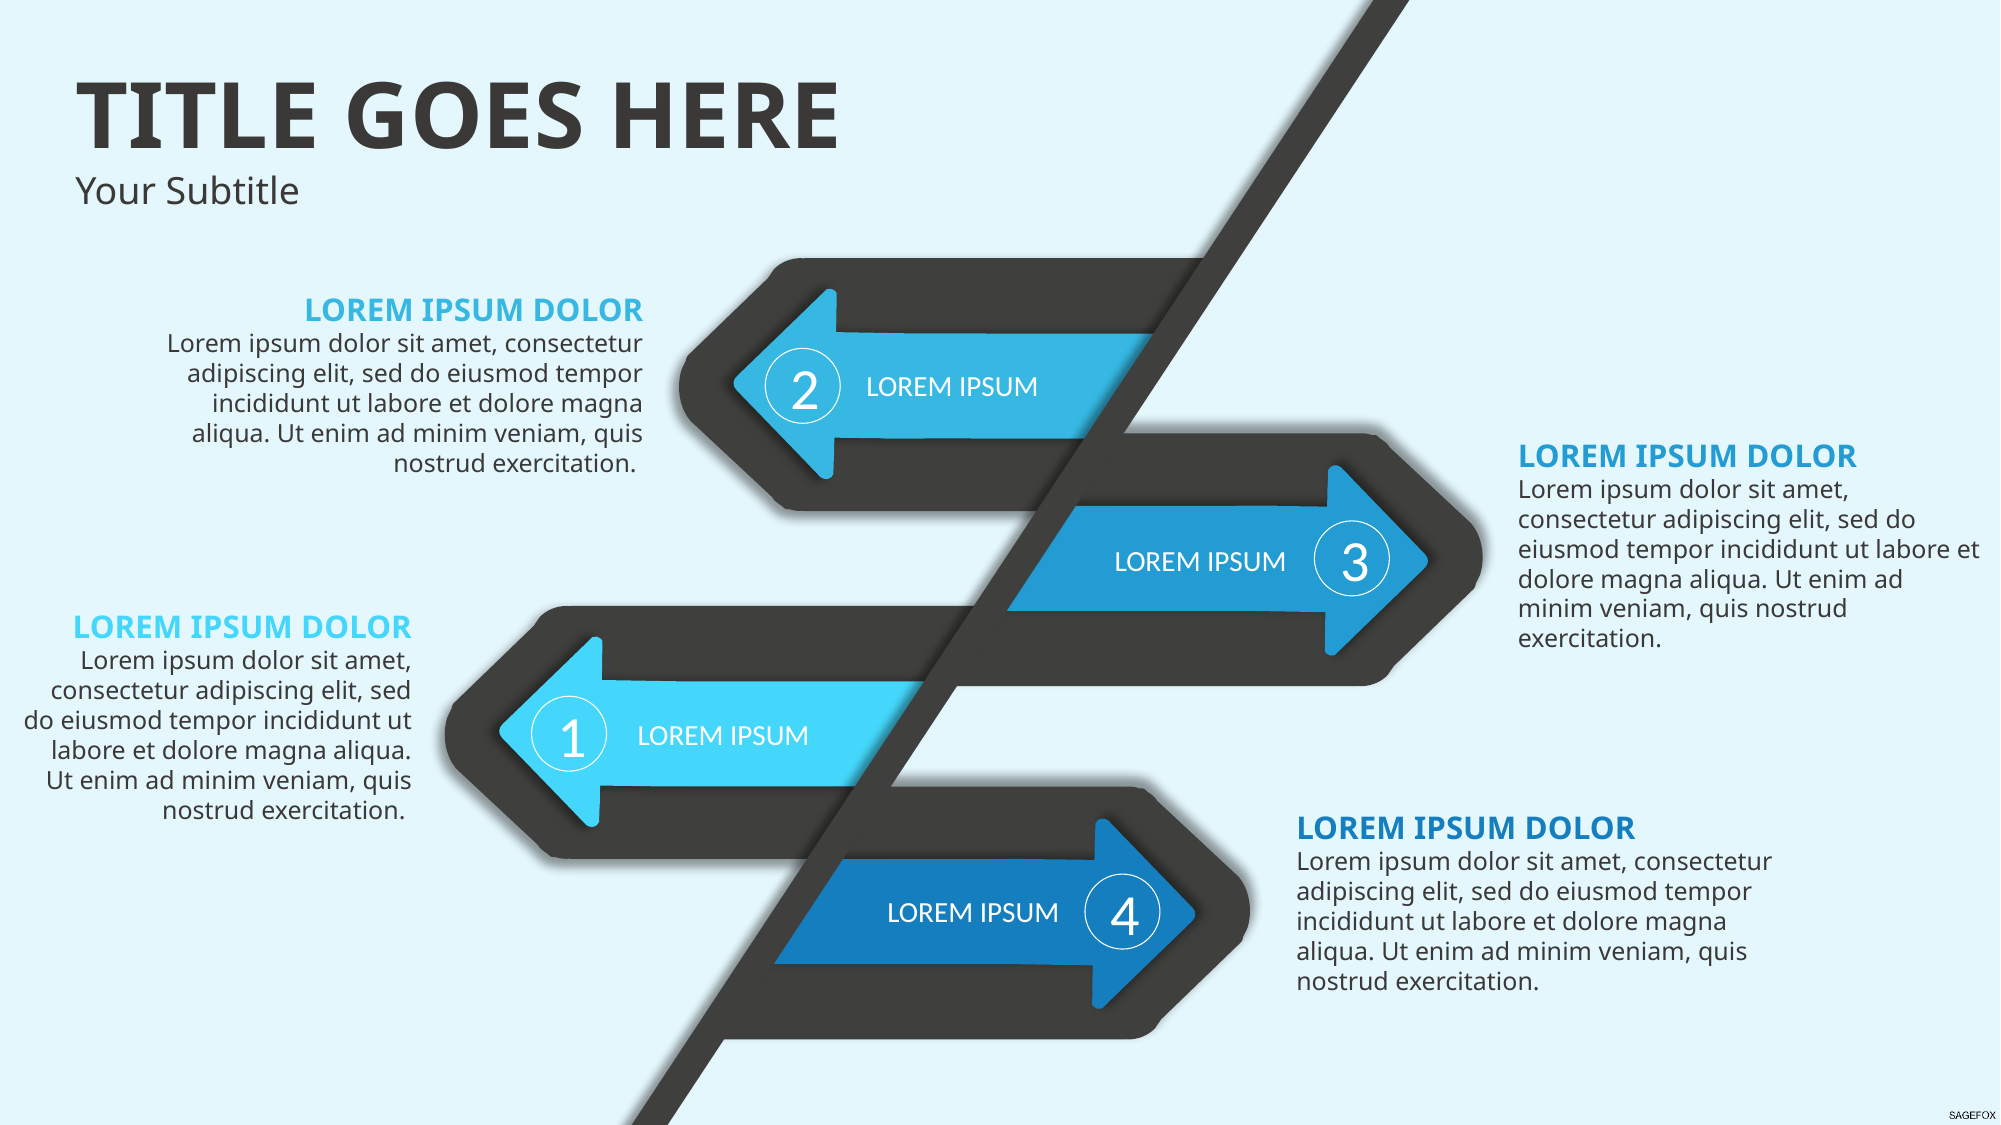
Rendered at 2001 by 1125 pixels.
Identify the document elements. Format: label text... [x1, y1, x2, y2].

text_box [928, 565, 999, 732]
text_box [519, 829, 766, 860]
text_box [1163, 0, 1411, 376]
text_box [1196, 835, 1251, 988]
text_box LOREM IPSUM DOLOR Lorem ipsum dolor sit amet, consectetur adipiscing elit, sed do eiusmod tempor incididunt ut labore et dolore magna aliqua. Ut enim ad minim veniam, quis nostrud exercitation. [1286, 803, 1807, 1001]
text_box TITLE GOES HERE Your Subtitle [60, 49, 1036, 220]
text_box [754, 482, 999, 513]
text_box [630, 919, 766, 1125]
text_box LOREM IPSUM DOLOR Lorem ipsum dolor sit amet, consectetur adipiscing elit, sed do eiusmod tempor incididunt ut labore et dolore magna aliqua. Ut enim ad minim veniam, quis nostrud exercitation. [12, 602, 423, 830]
text_box [725, 980, 1176, 1041]
text_box [443, 658, 499, 811]
text_box [958, 626, 1408, 688]
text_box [733, 290, 1163, 482]
picture [1925, 1102, 2000, 1123]
text_box [754, 257, 1189, 296]
text_box [677, 310, 733, 462]
text_box [1163, 432, 1408, 463]
text_box [1428, 481, 1484, 635]
text_box [519, 604, 960, 652]
text_box [928, 785, 1175, 816]
text_box [1100, 1007, 1113, 1011]
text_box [499, 638, 928, 829]
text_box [999, 463, 1428, 654]
text_box LOREM IPSUM DOLOR Lorem ipsum dolor sit amet, consectetur adipiscing elit, sed do eiusmod tempor incididunt ut labore et dolore magna aliqua. Ut enim ad minim veniam, quis nostrud exercitation. [133, 284, 654, 483]
text_box [1332, 654, 1346, 658]
text_box LOREM IPSUM DOLOR Lorem ipsum dolor sit amet, consectetur adipiscing elit, sed do eiusmod tempor incididunt ut labore et dolore magna aliqua. Ut enim ad minim veniam, quis nostrud exercitation. [1507, 430, 1994, 658]
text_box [766, 816, 1196, 1007]
